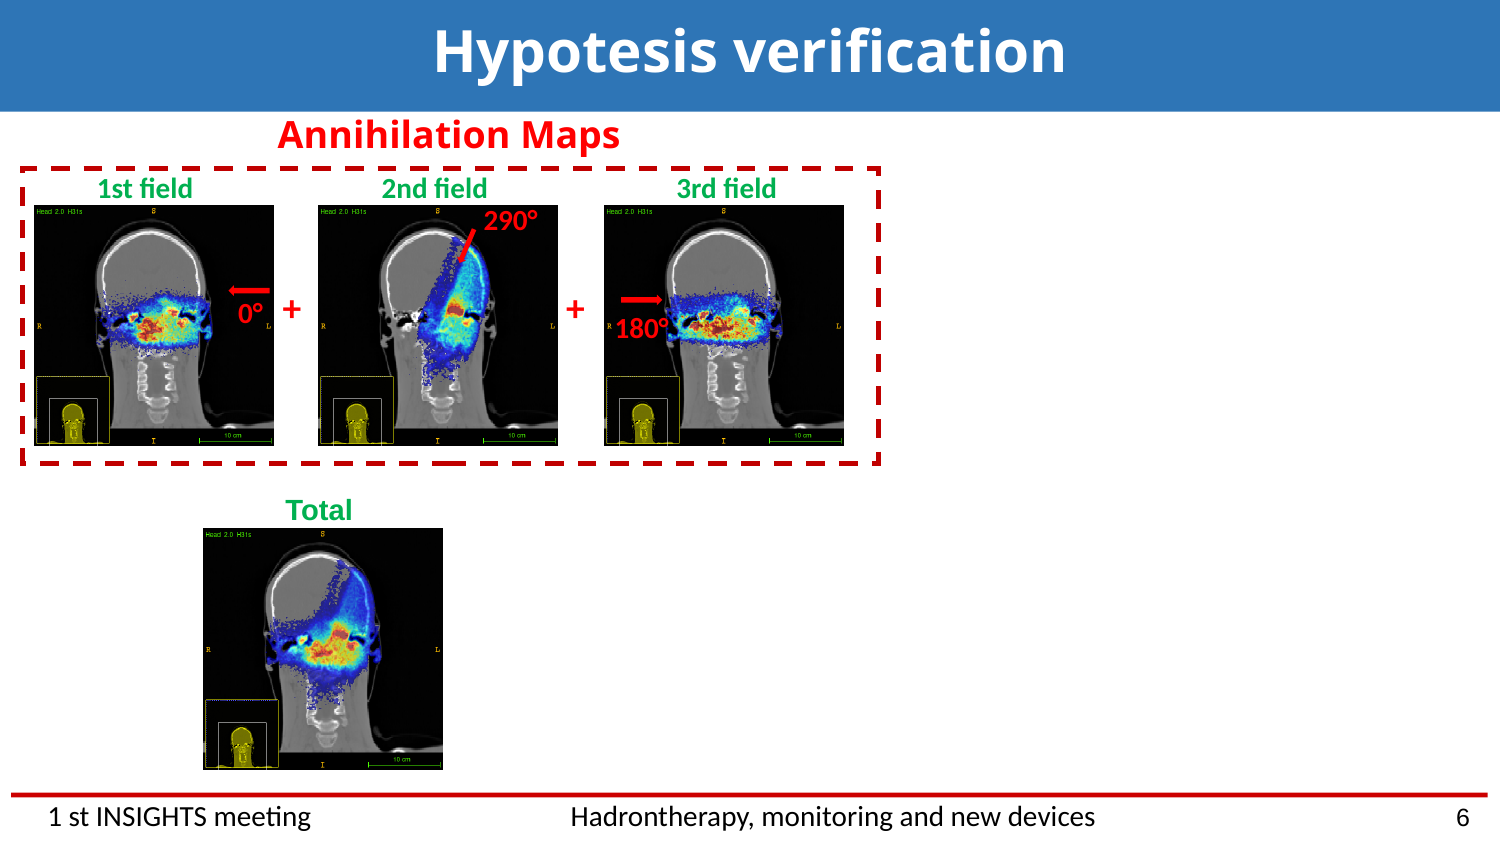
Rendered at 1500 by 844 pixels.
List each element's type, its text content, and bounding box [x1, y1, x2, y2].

text_box 6 [1395, 783, 1486, 844]
title Hypotesis verification [51, 7, 1449, 110]
text_box Total [147, 483, 500, 534]
picture [203, 528, 443, 770]
picture [318, 205, 558, 446]
text_box 1 st INSIGHTS meeting Hadrontherapy, monitoring and new devices [32, 789, 1342, 844]
text_box [1342, 792, 1395, 798]
text_box [22, 168, 879, 465]
text_box [11, 792, 32, 798]
text_box [0, 0, 1500, 112]
picture [604, 205, 844, 446]
text_box Annihilation Maps [230, 103, 669, 162]
text_box 1st field 2nd field 3rd field [82, 162, 870, 168]
picture [34, 205, 274, 446]
